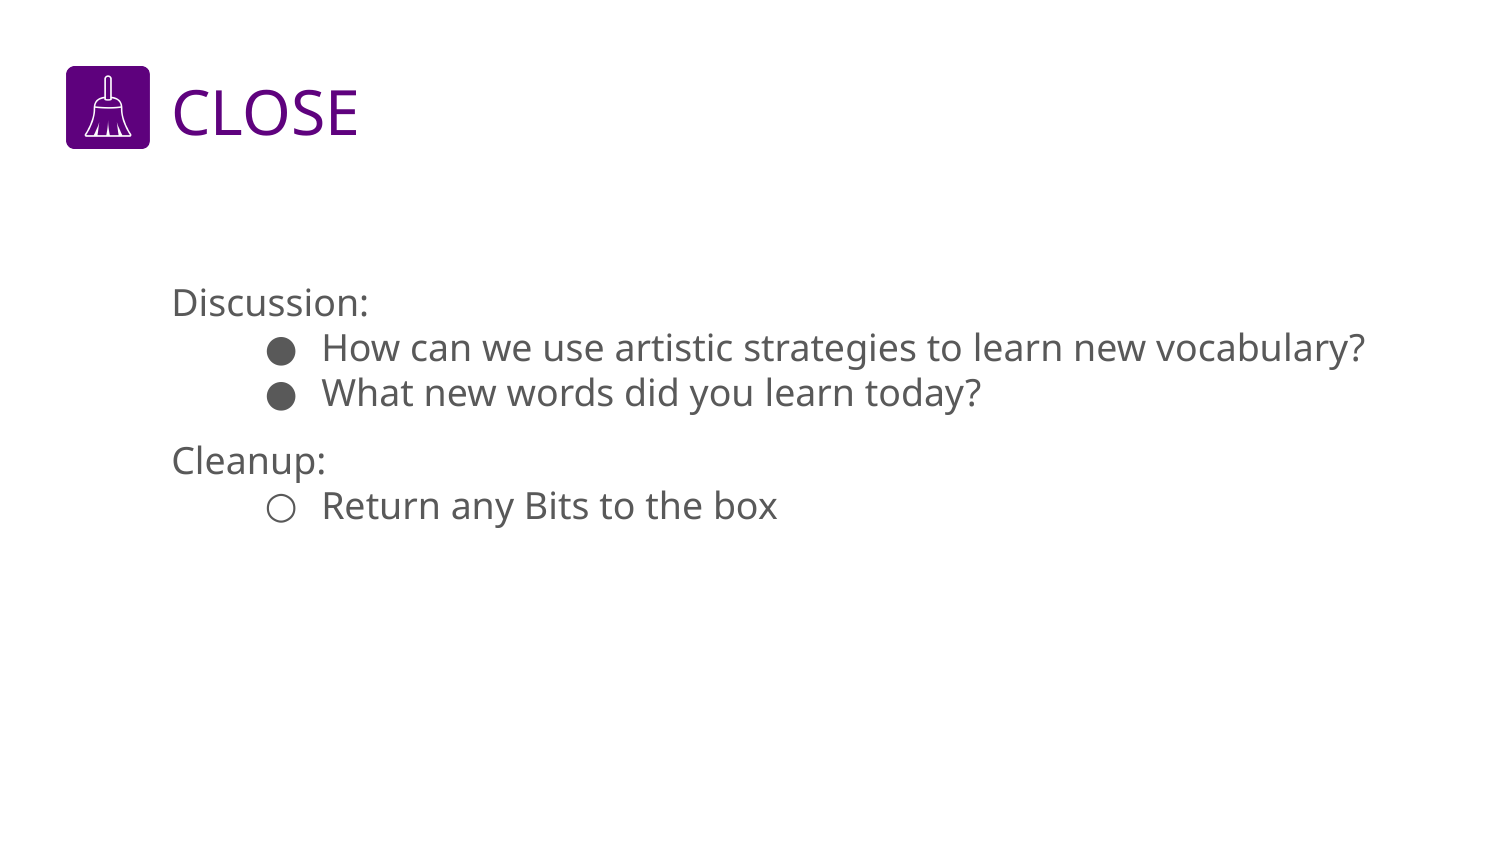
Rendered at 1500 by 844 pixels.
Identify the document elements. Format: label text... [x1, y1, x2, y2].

list Discussion: How can we use artistic strategies to learn new vocabulary? What new words did you learn today? Cleanup: Return any Bits to the box [156, 241, 1422, 718]
picture [66, 66, 150, 149]
title CLOSE [156, 58, 1111, 130]
